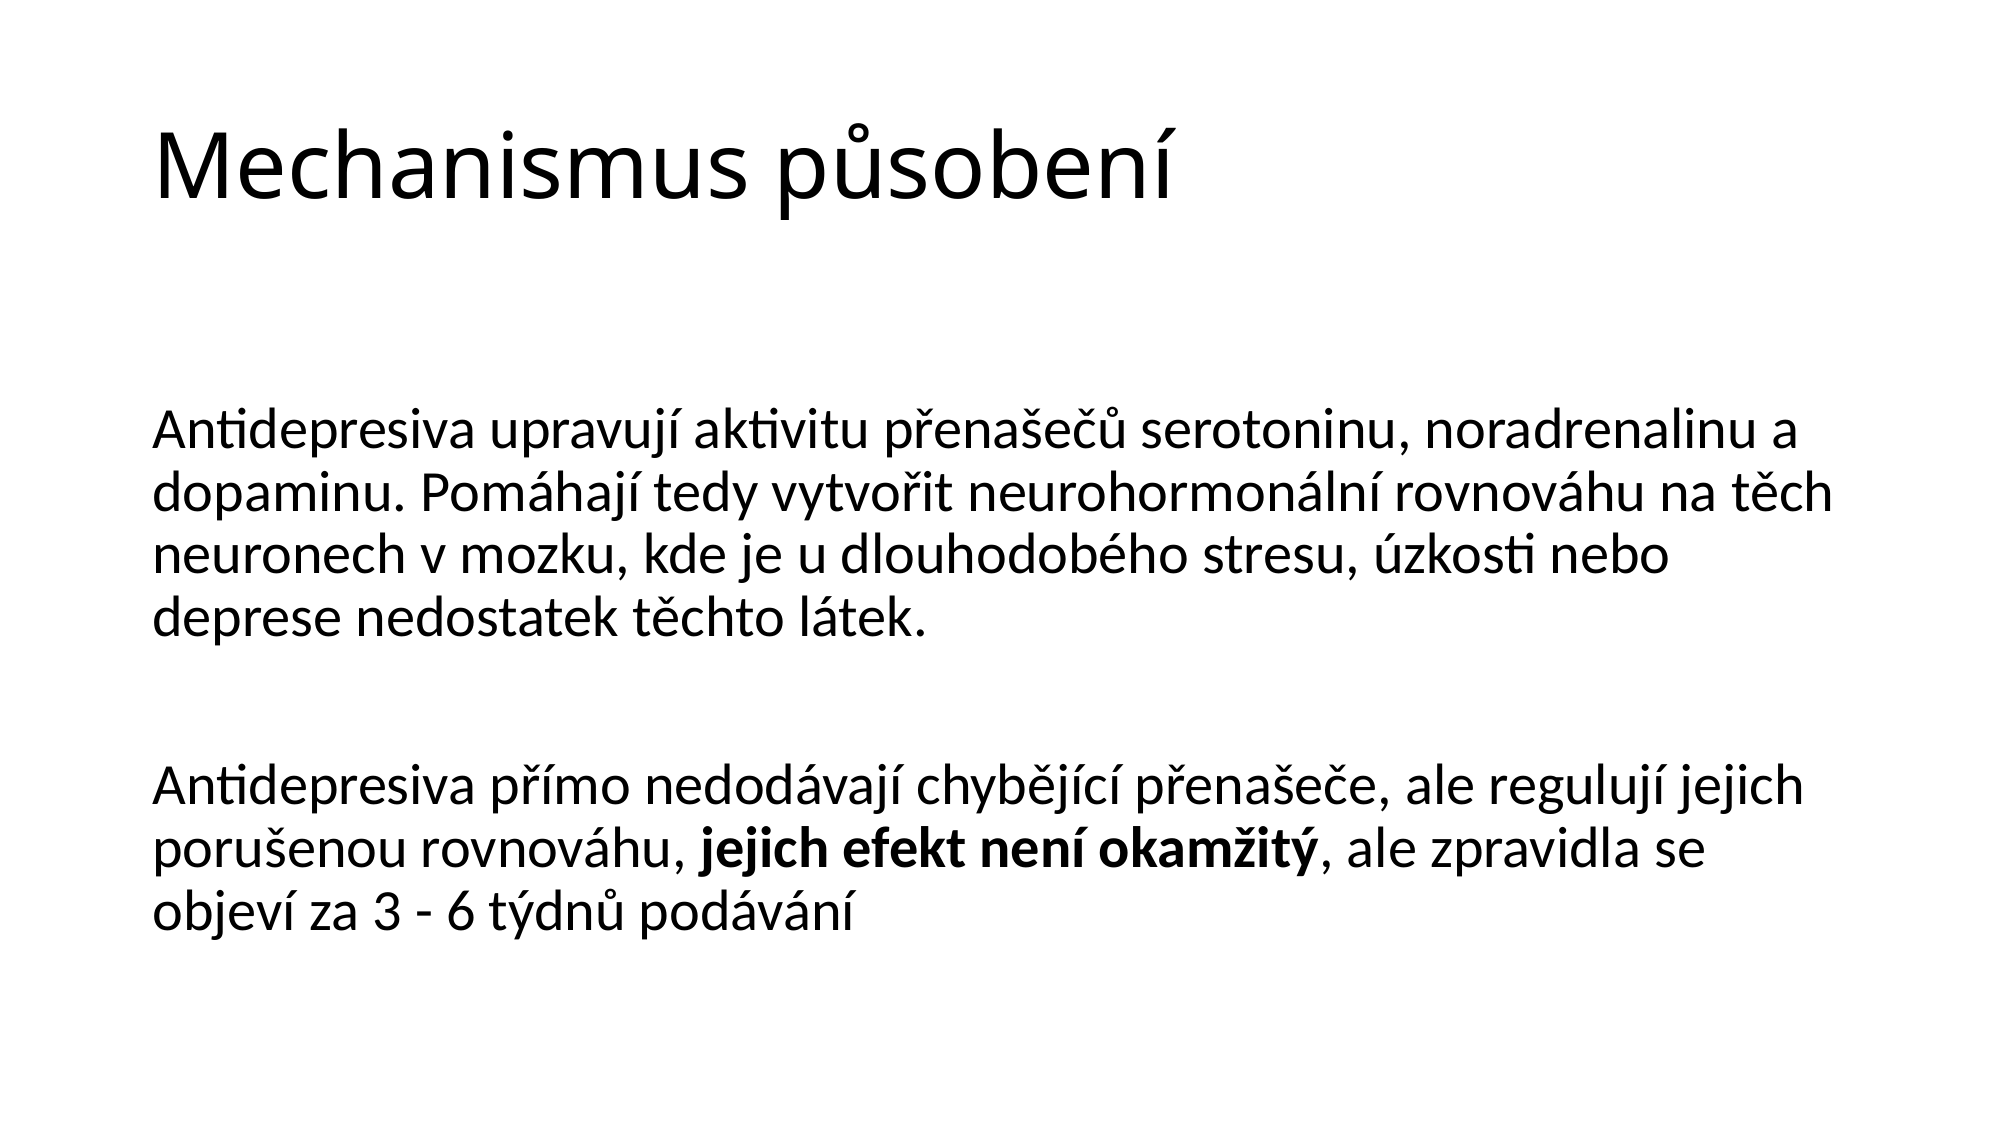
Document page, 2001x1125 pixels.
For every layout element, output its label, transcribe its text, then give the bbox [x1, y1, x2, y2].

list Antidepresiva upravují aktivitu přenašečů serotoninu, noradrenalinu a dopaminu. Pomáhají tedy vytvořit neurohormonální rovnováhu na těch neuronech v mozku, kde je u dlouhodobého stresu, úzkosti nebo deprese nedostatek těchto látek. Antidepresiva přímo nedodávají chybějící přenašeče, ale regulují jejich porušenou rovnováhu, jejich efekt není okamžitý, ale zpravidla se objeví za 3 - 6 týdnů podávání [137, 299, 1863, 1014]
title Mechanismus působení [137, 59, 1863, 278]
